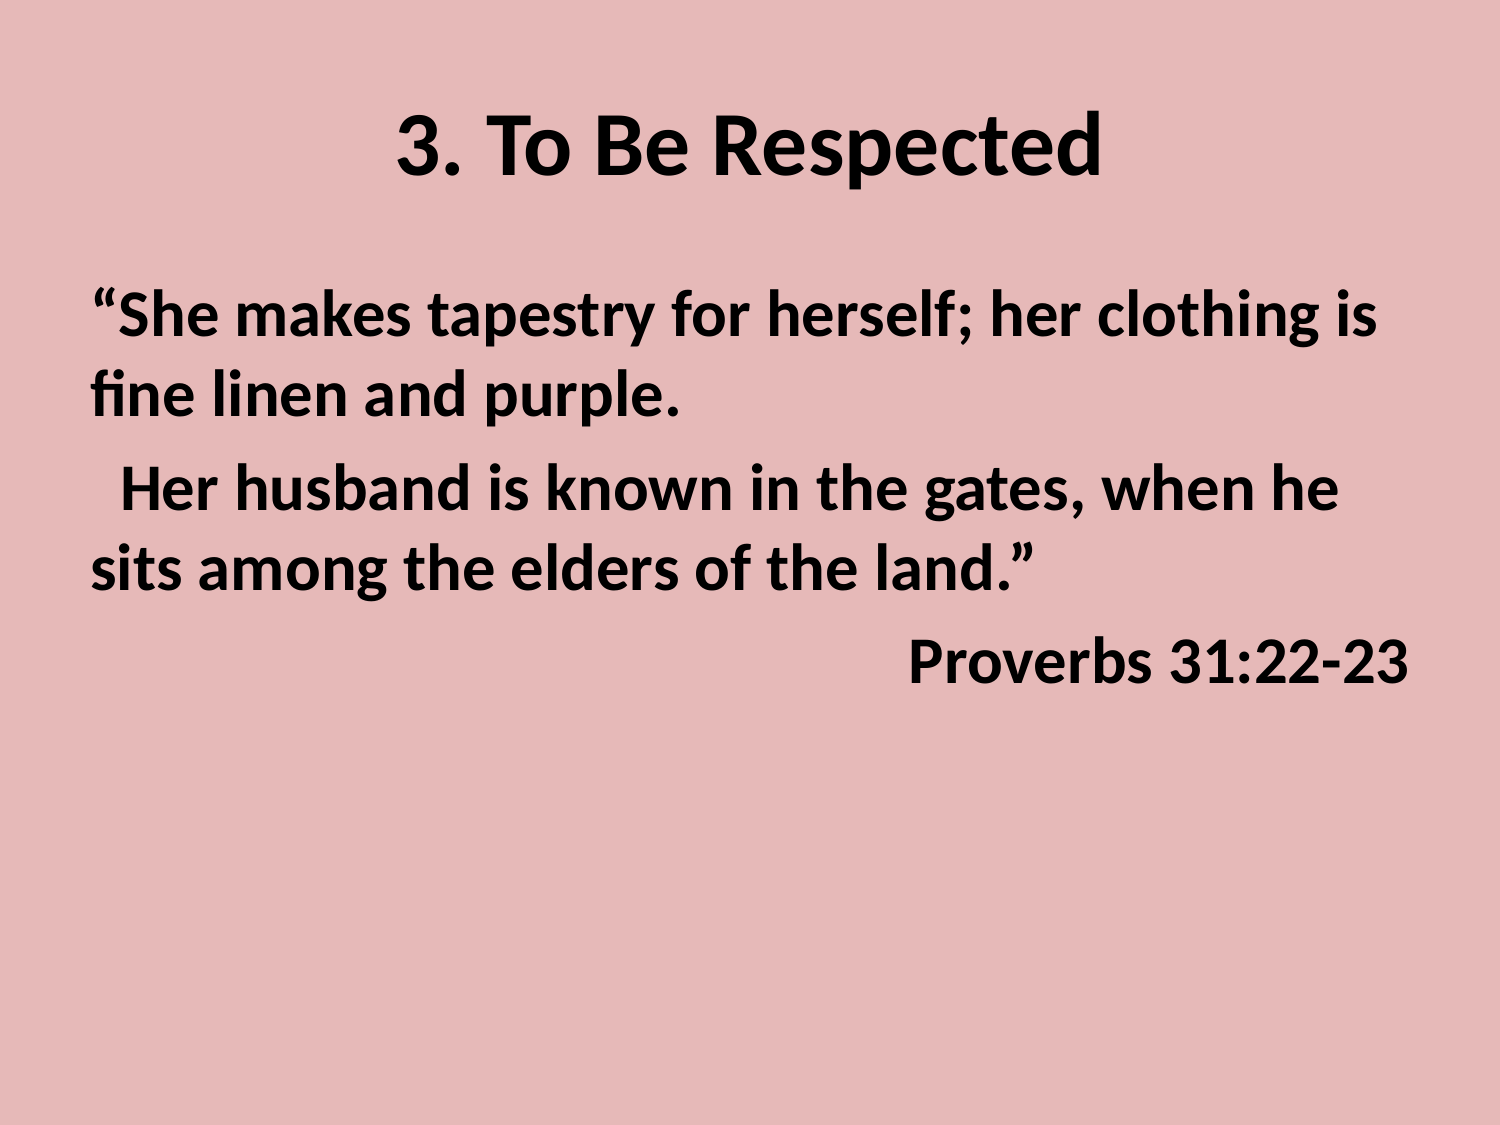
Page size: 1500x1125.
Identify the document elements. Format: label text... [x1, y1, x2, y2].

list “She makes tapestry for herself; her clothing is fine linen and purple. Her husband is known in the gates, when he sits among the elders of the land.” Proverbs 31:22-23 [75, 262, 1425, 1005]
title 3. To Be Respected [75, 45, 1425, 233]
